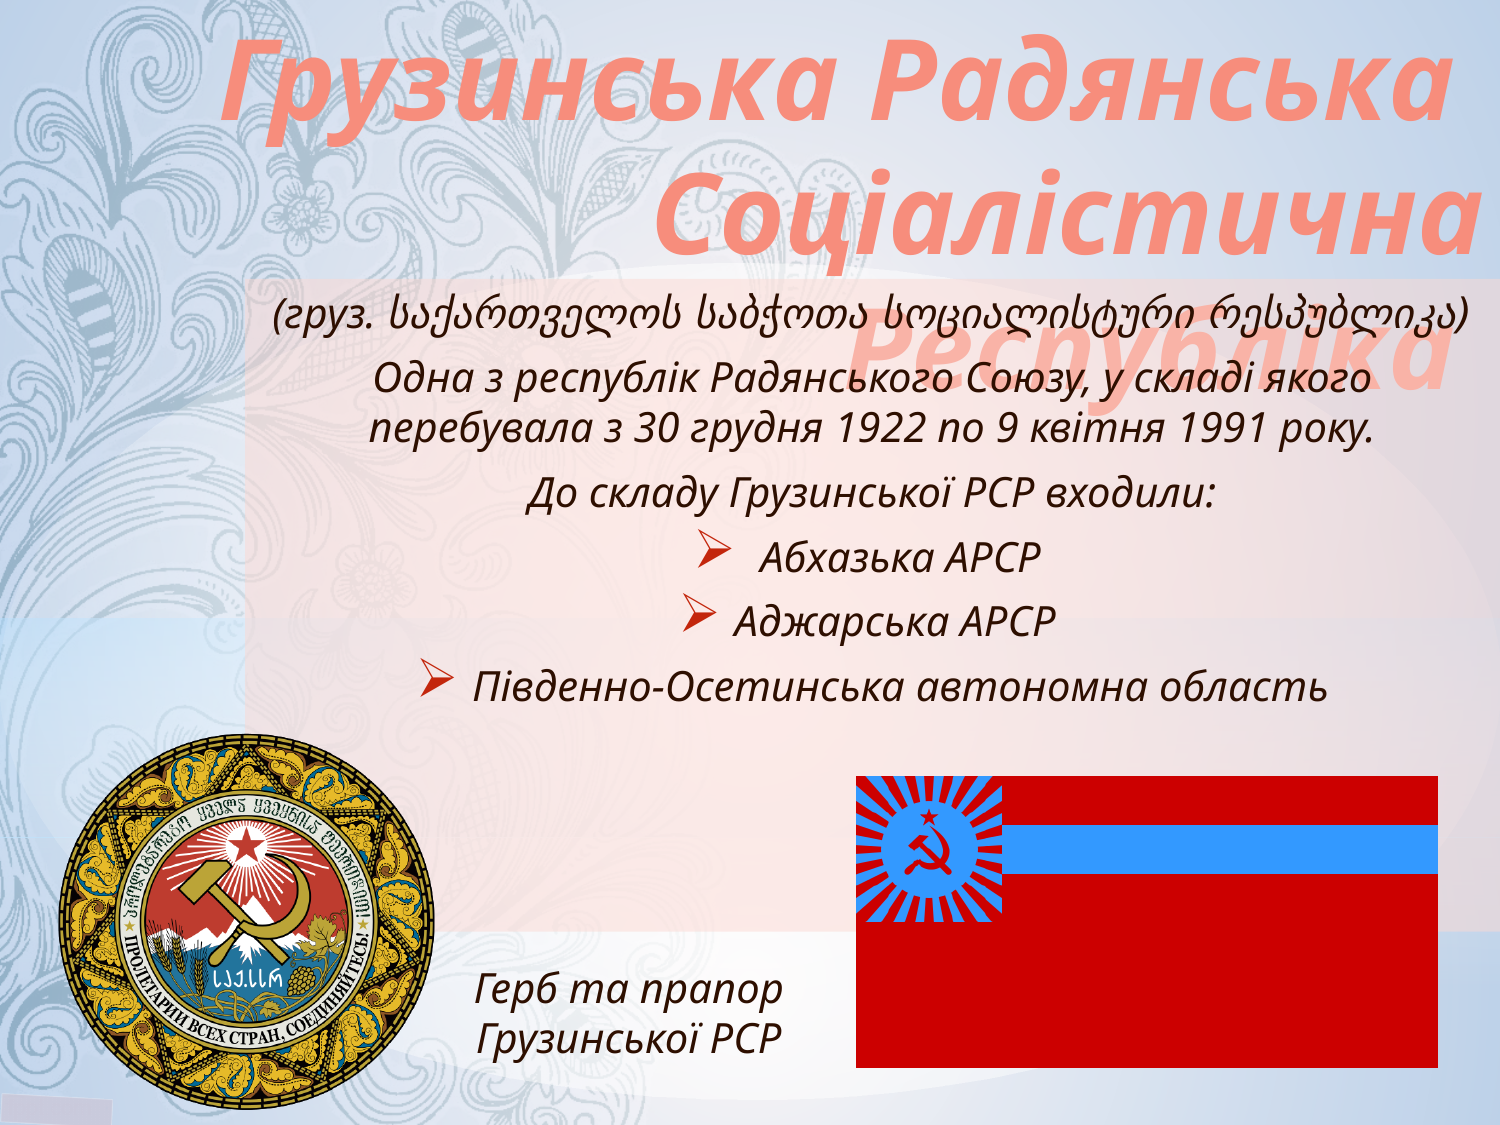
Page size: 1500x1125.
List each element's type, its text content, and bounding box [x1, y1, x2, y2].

text_box Герб та прапор Грузинської РСР [438, 954, 829, 1070]
picture [856, 776, 1438, 1068]
title Грузинська Радянська Соціалістична Республіка [0, 0, 1500, 339]
list (груз. საქართველოს საბჭოთა სოციალისტური რესპუბლიკა) Одна з республік Радянського Союзу, у складі якого перебувала з 30 грудня 1922 по 9 квітня 1991 року. До складу Грузинської РСР входили: Абхазька АРСР Аджарська АРСР Південно-Осетинська автономна область [245, 278, 1500, 932]
picture [0, 732, 435, 1125]
